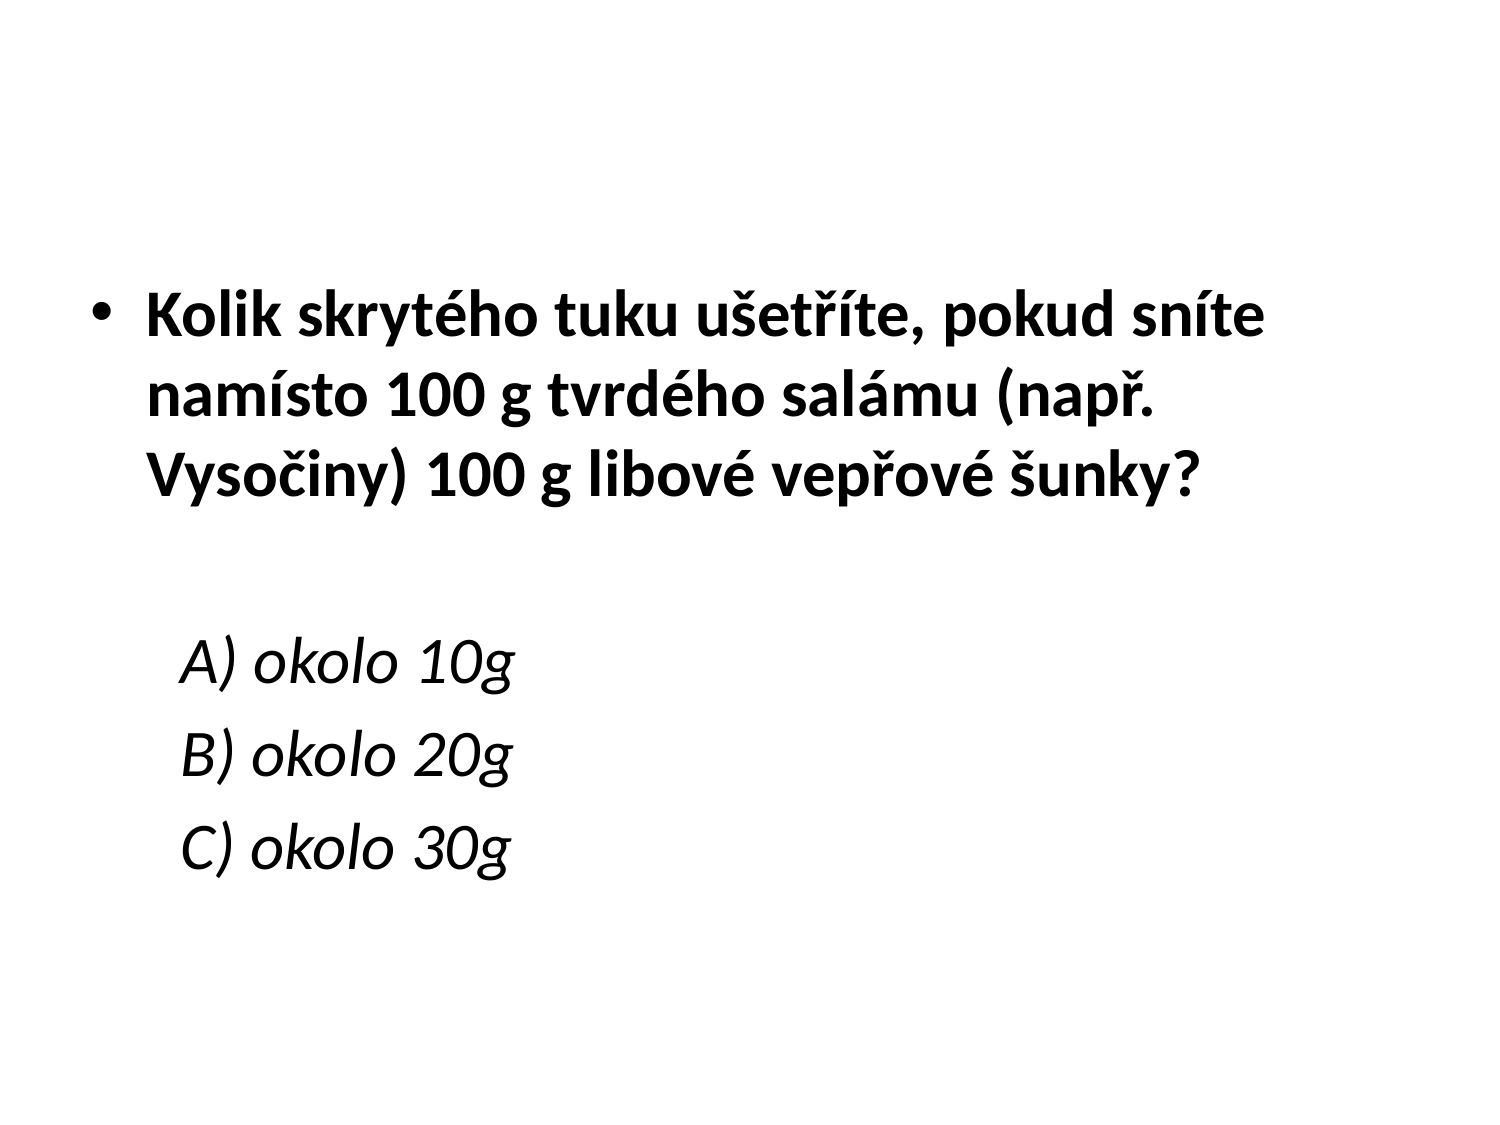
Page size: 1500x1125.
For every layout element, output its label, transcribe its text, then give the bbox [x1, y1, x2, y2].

list Kolik skrytého tuku ušetříte, pokud sníte namísto 100 g tvrdého salámu (např. Vysočiny) 100 g libové vepřové šunky? A) okolo 10g B) okolo 20g C) okolo 30g [75, 262, 1425, 1005]
